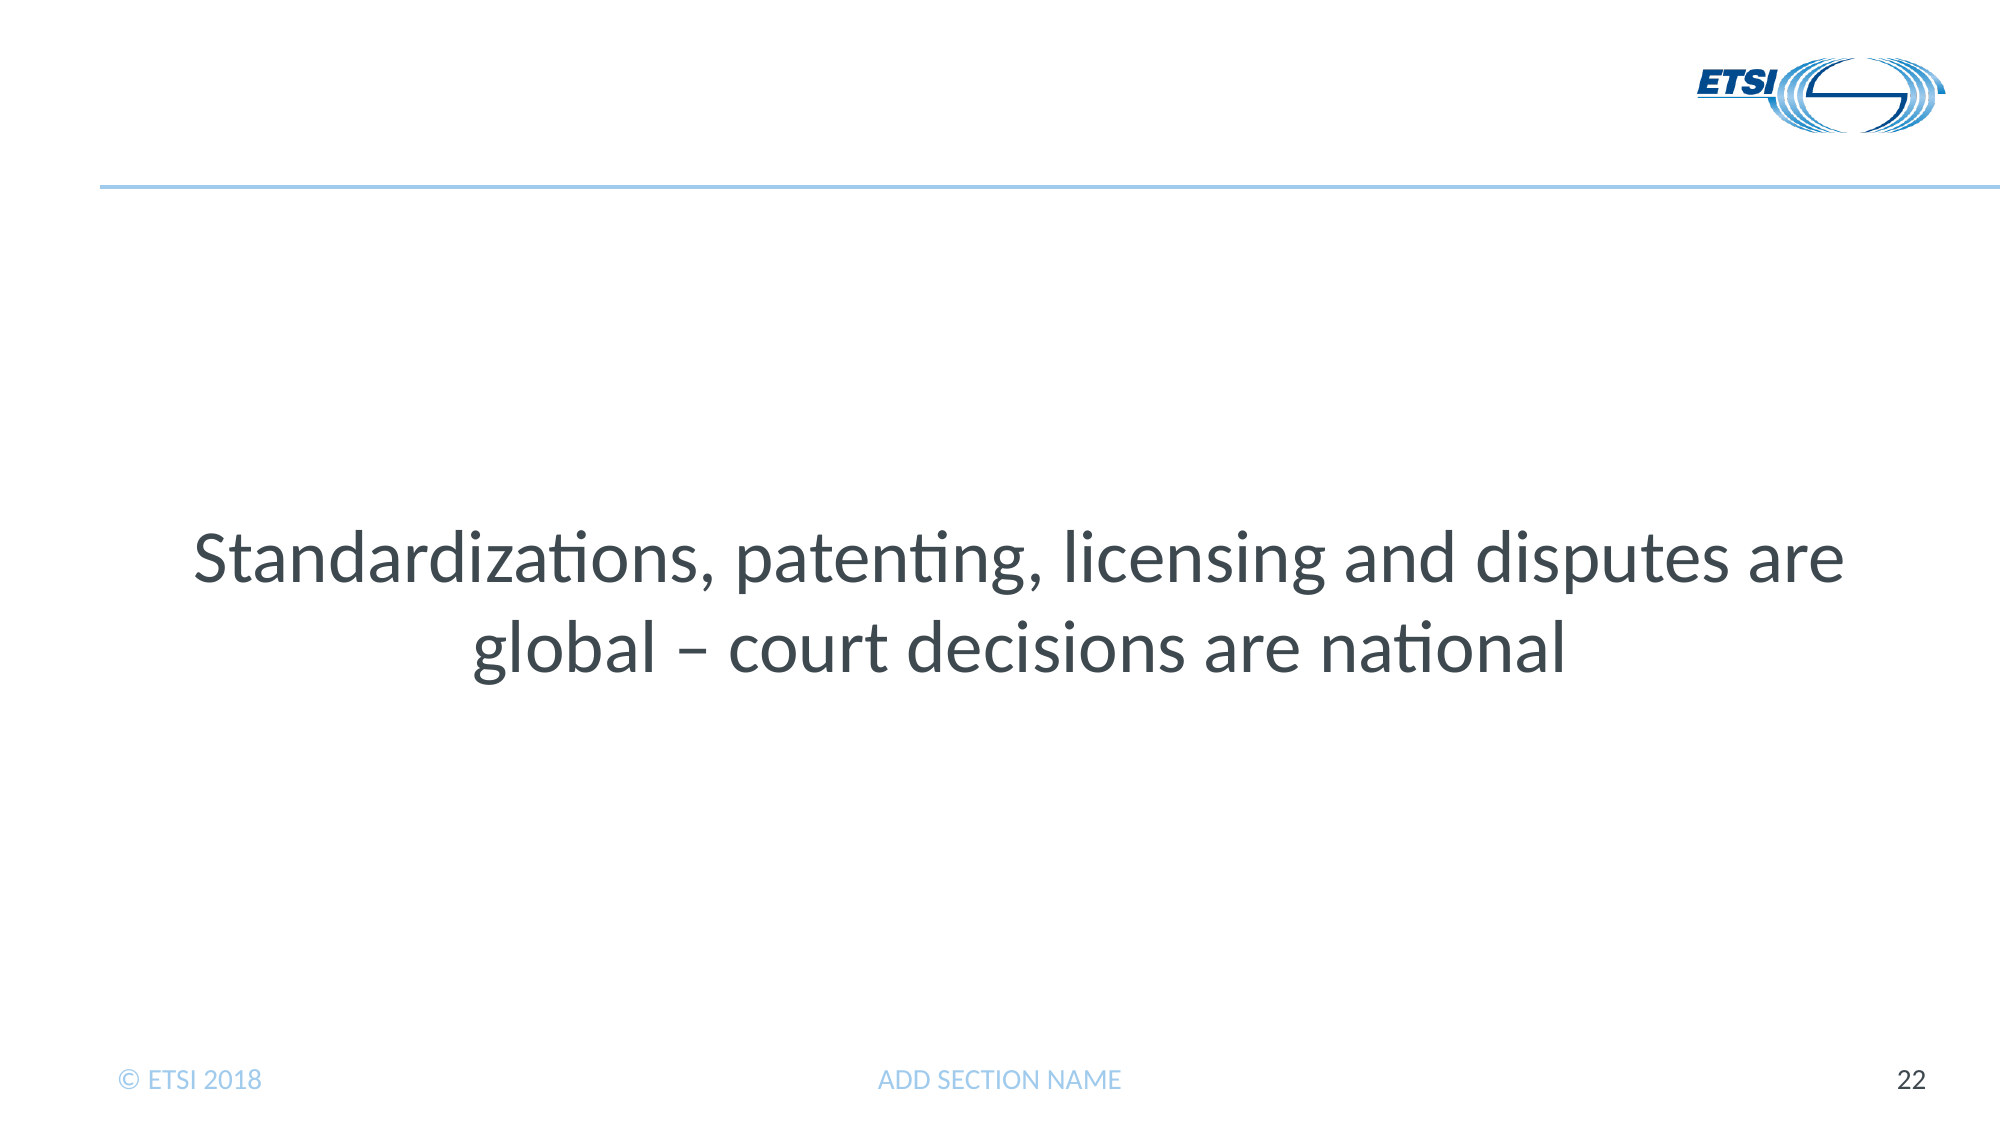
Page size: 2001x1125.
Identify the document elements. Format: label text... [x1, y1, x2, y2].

picture [1697, 58, 1946, 138]
list Standardizations, patenting, licensing and disputes are global – court decisions are national [100, 262, 1942, 1031]
footer ADD SECTION NAME [662, 1048, 1338, 1108]
